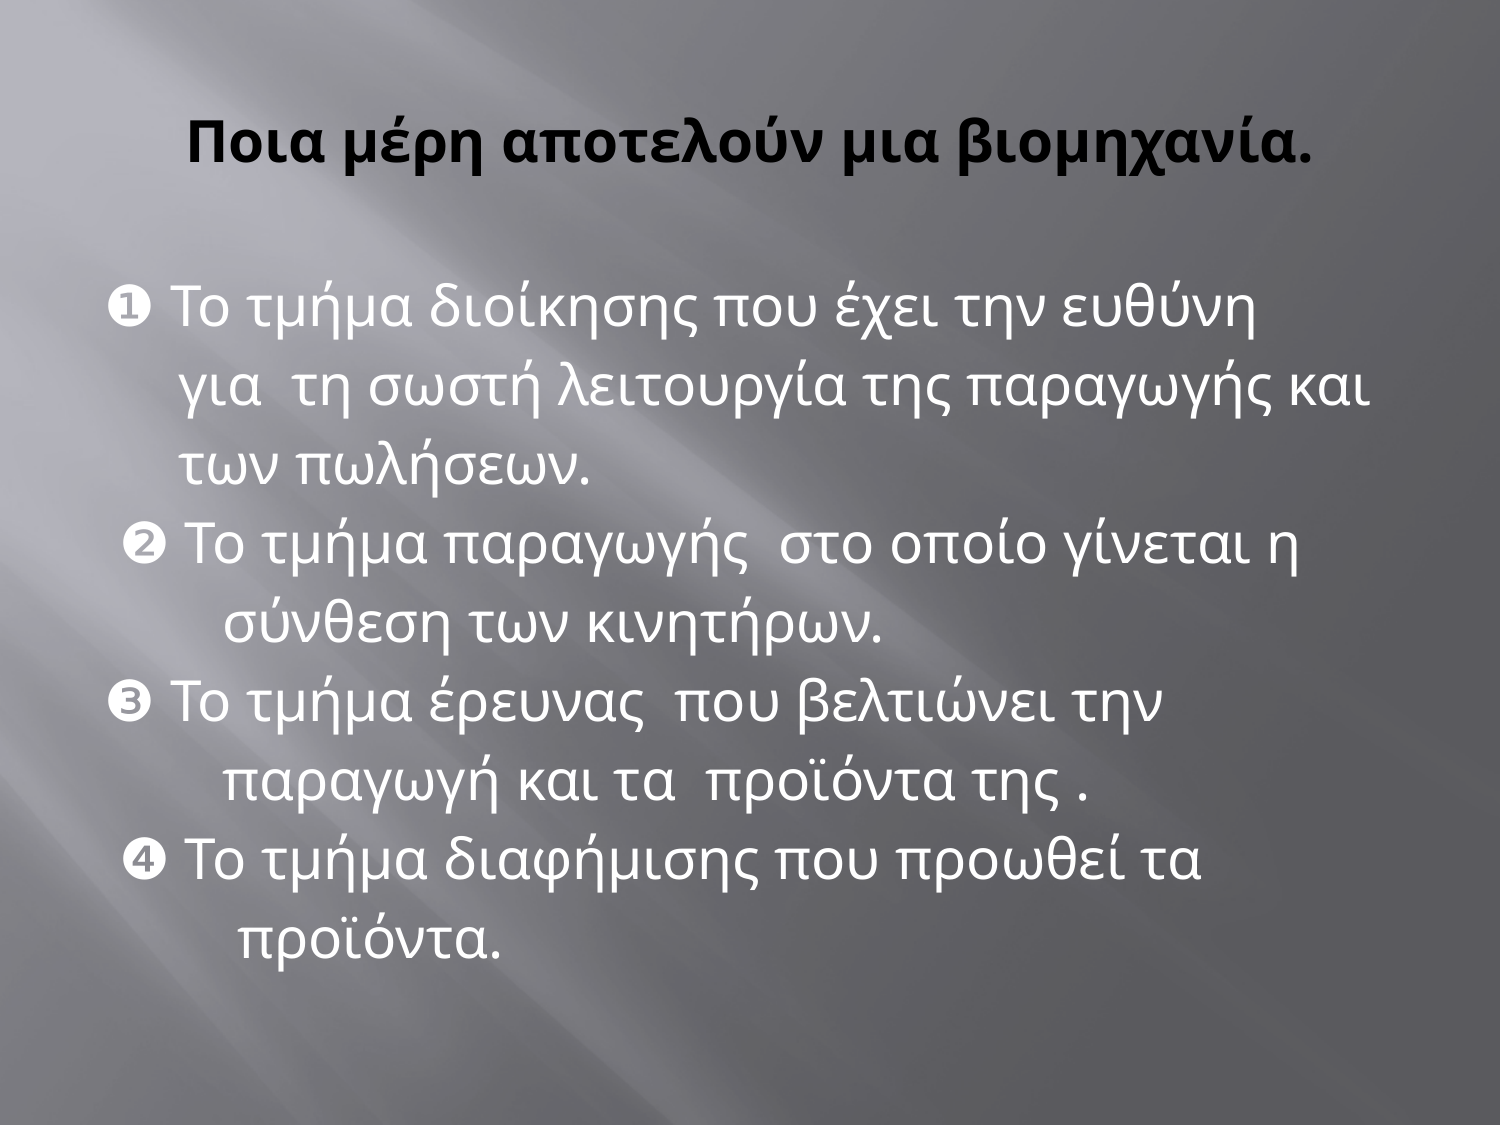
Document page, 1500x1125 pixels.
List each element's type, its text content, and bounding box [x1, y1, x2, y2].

list ❶ Το τμήμα διοίκησης που έχει την ευθύνη για τη σωστή λειτουργία της παραγωγής και των πωλήσεων. ❷ Το τμήμα παραγωγής στο οποίο γίνεται η σύνθεση των κινητήρων. ❸ Το τμήμα έρευνας που βελτιώνει την παραγωγή και τα προϊόντα της . ❹ Το τμήμα διαφήμισης που προωθεί τα προϊόντα. [75, 262, 1425, 1035]
title Ποια μέρη αποτελούν μια βιομηχανία. [75, 45, 1425, 233]
